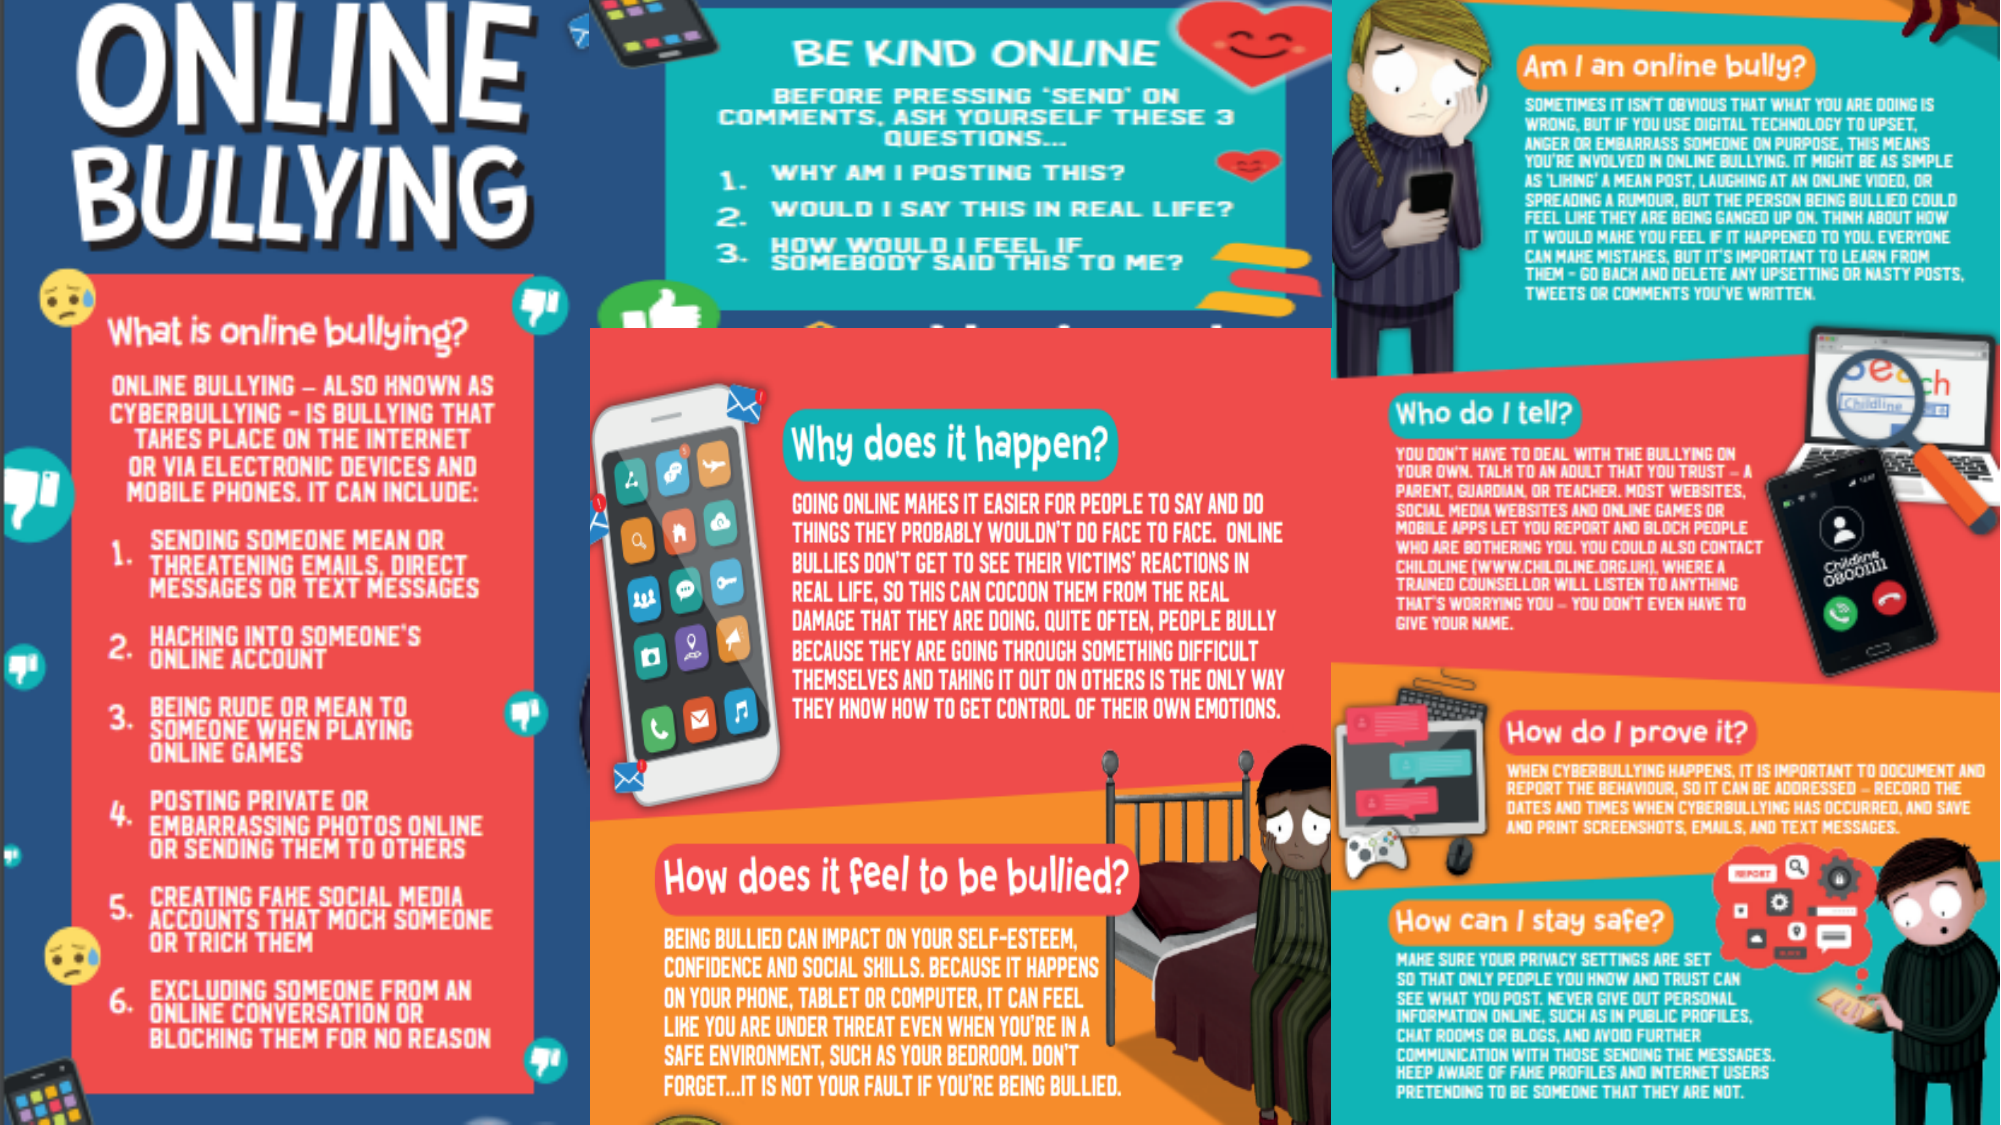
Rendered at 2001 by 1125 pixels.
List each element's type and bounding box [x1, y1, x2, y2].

list [590, 329, 1331, 1125]
picture [589, 0, 2000, 1125]
list [0, 0, 590, 1125]
